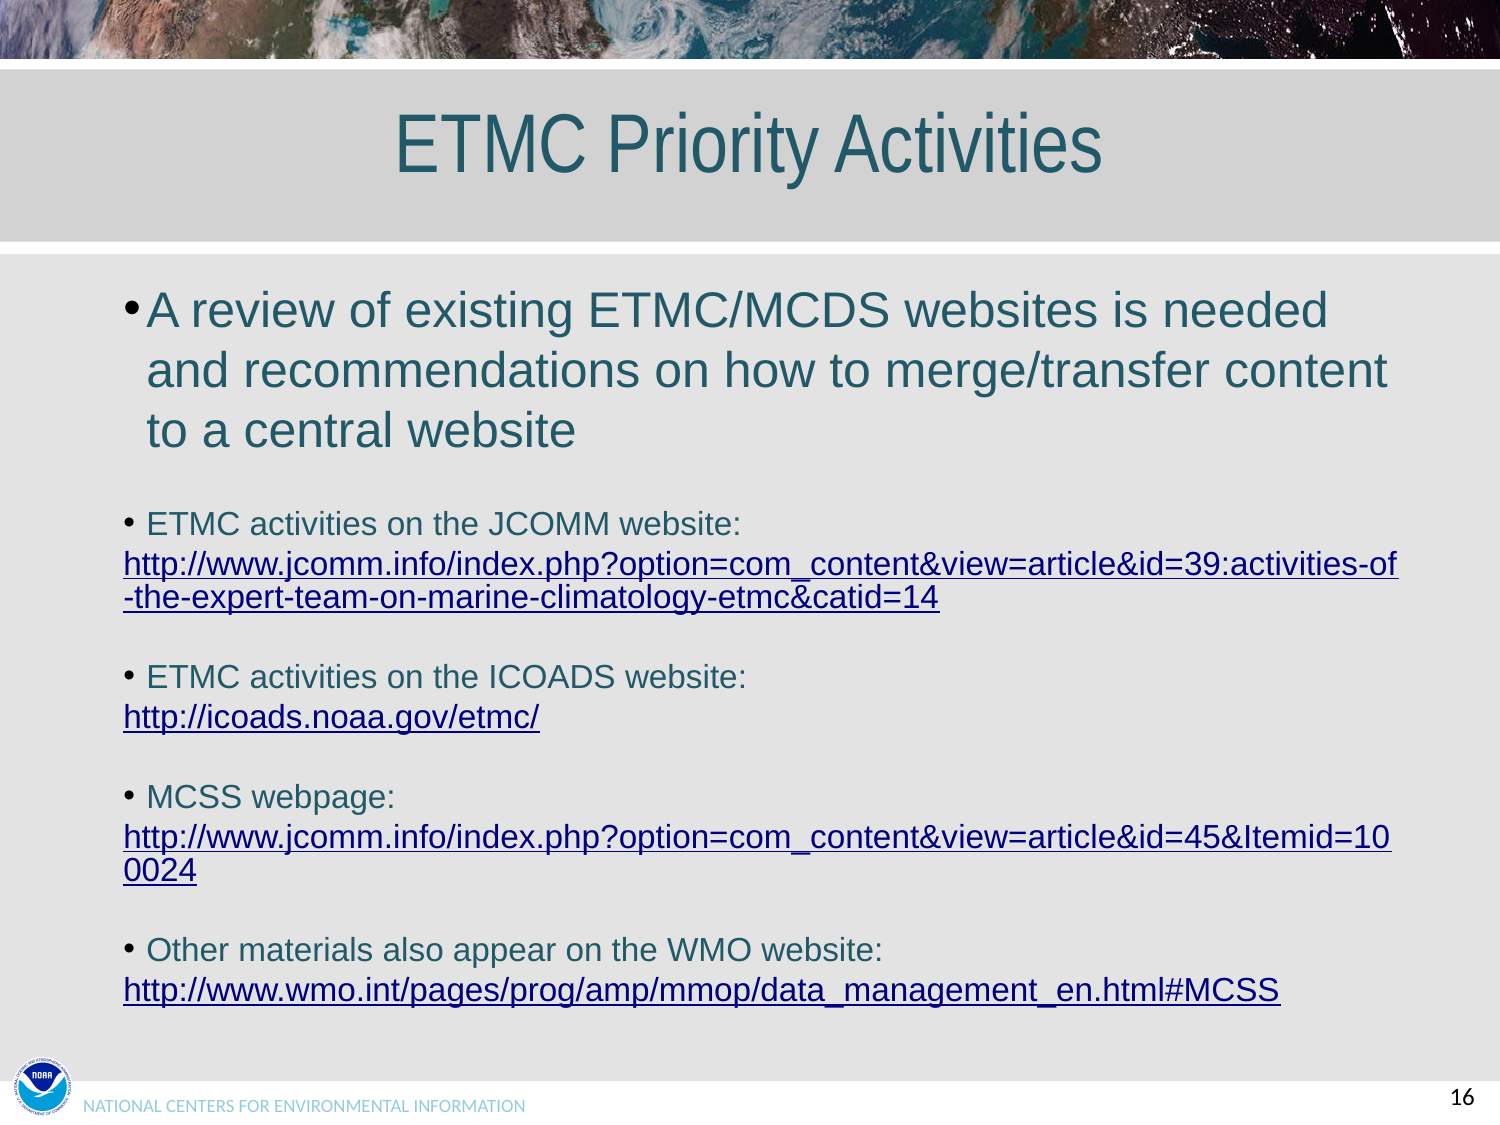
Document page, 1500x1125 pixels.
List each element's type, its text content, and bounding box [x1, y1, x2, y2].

picture [0, 0, 1500, 59]
picture [10, 1054, 75, 1119]
title ETMC Priority Activities [75, 45, 1425, 233]
list A review of existing ETMC/MCDS websites is needed and recommendations on how to merge/transfer content to a central website ETMC activities on the JCOMM website: http://www.jcomm.info/index.php?option=com_content&view=article&id=39:activities-of-the-expert-team-on-marine-climatology-etmc&catid=14 ETMC activities on the ICOADS website: http://icoads.noaa.gov/etmc/ MCSS webpage: http://www.jcomm.info/index.php?option=com_content&view=article&id=45&Itemid=100024 Other materials also appear on the WMO website: http://www.wmo.int/pages/prog/amp/mmop/data_management_en.html#MCSS [75, 262, 1425, 1005]
